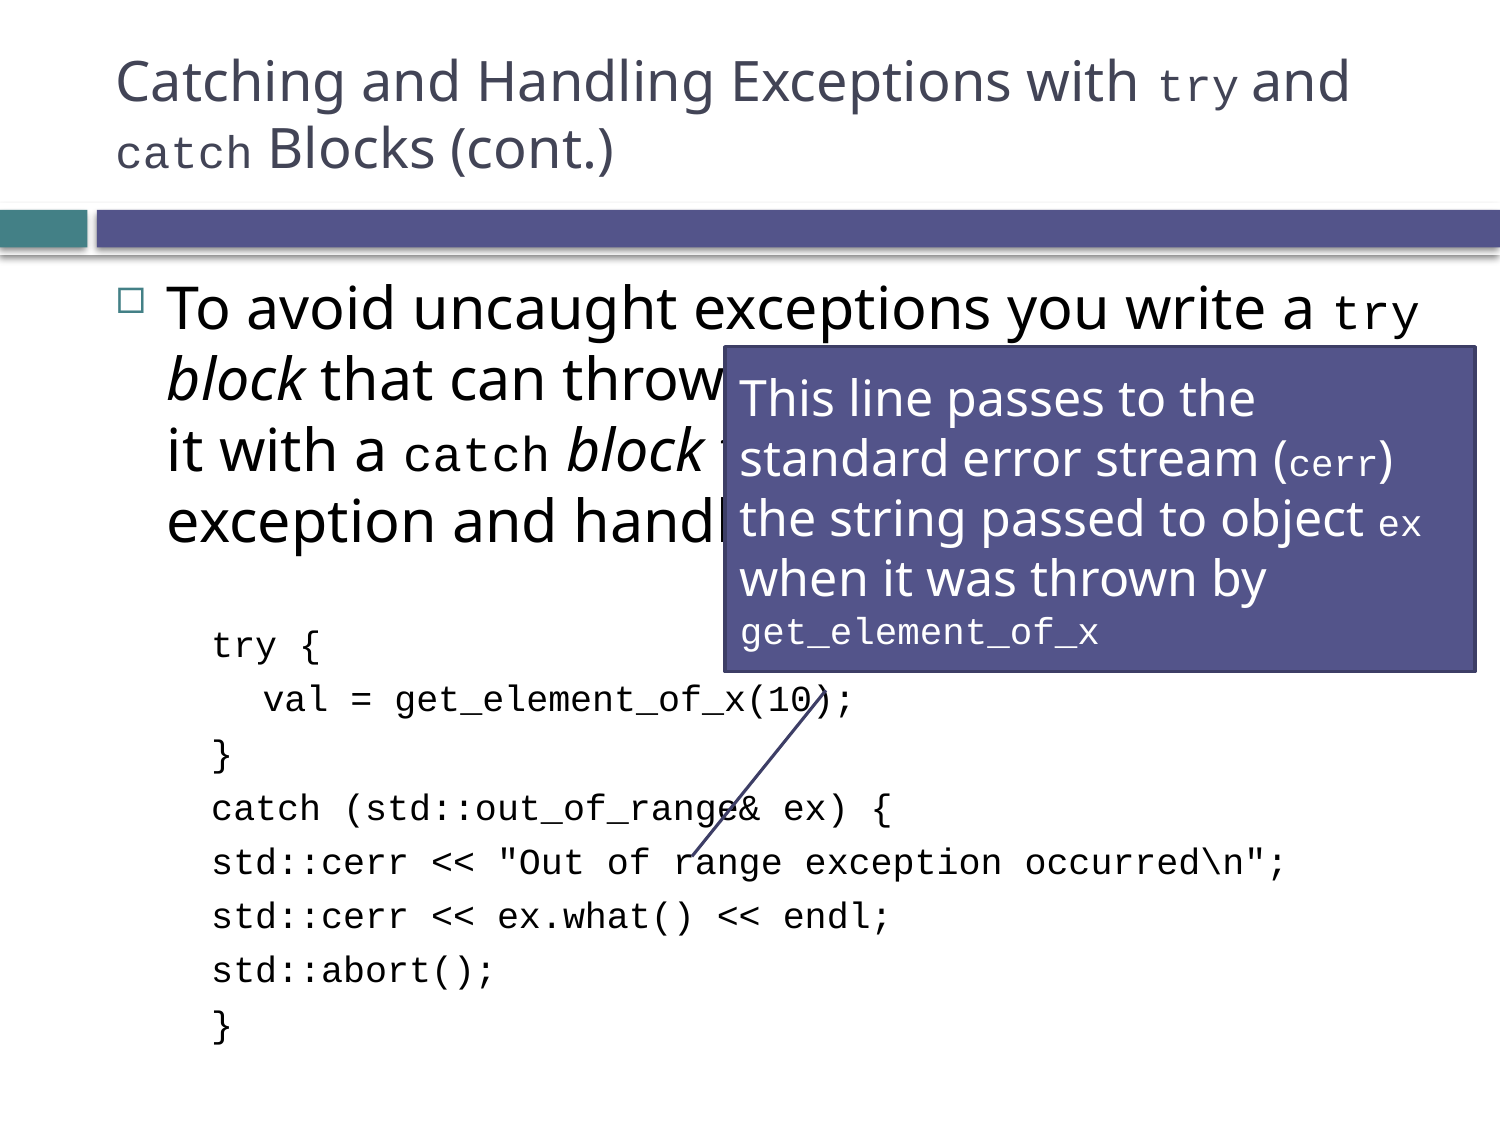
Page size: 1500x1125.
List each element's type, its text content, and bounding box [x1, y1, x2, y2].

title Catching and Handling Exceptions with try and catch Blocks (cont.) [100, 37, 1439, 188]
text_box This line passes to the standard error stream (cerr) the string passed to object ex when it was thrown by get_element_of_x [723, 345, 1477, 673]
list To avoid uncaught exceptions you write a try block that can throw an exception and follow it with a catch block that catches the exception and handles it try { val = get_element_of_x(10); } catch (std::out_of_range& ex) { std::cerr << "Out of range exception occurred\n"; std::cerr << ex.what() << endl; std::abort(); } [100, 262, 1439, 1063]
text_box This line passes to the standard error stream (cerr) the string passed to object ex when it was thrown by get_element_of_x [690, 689, 828, 858]
slide_number [0, 208, 88, 249]
